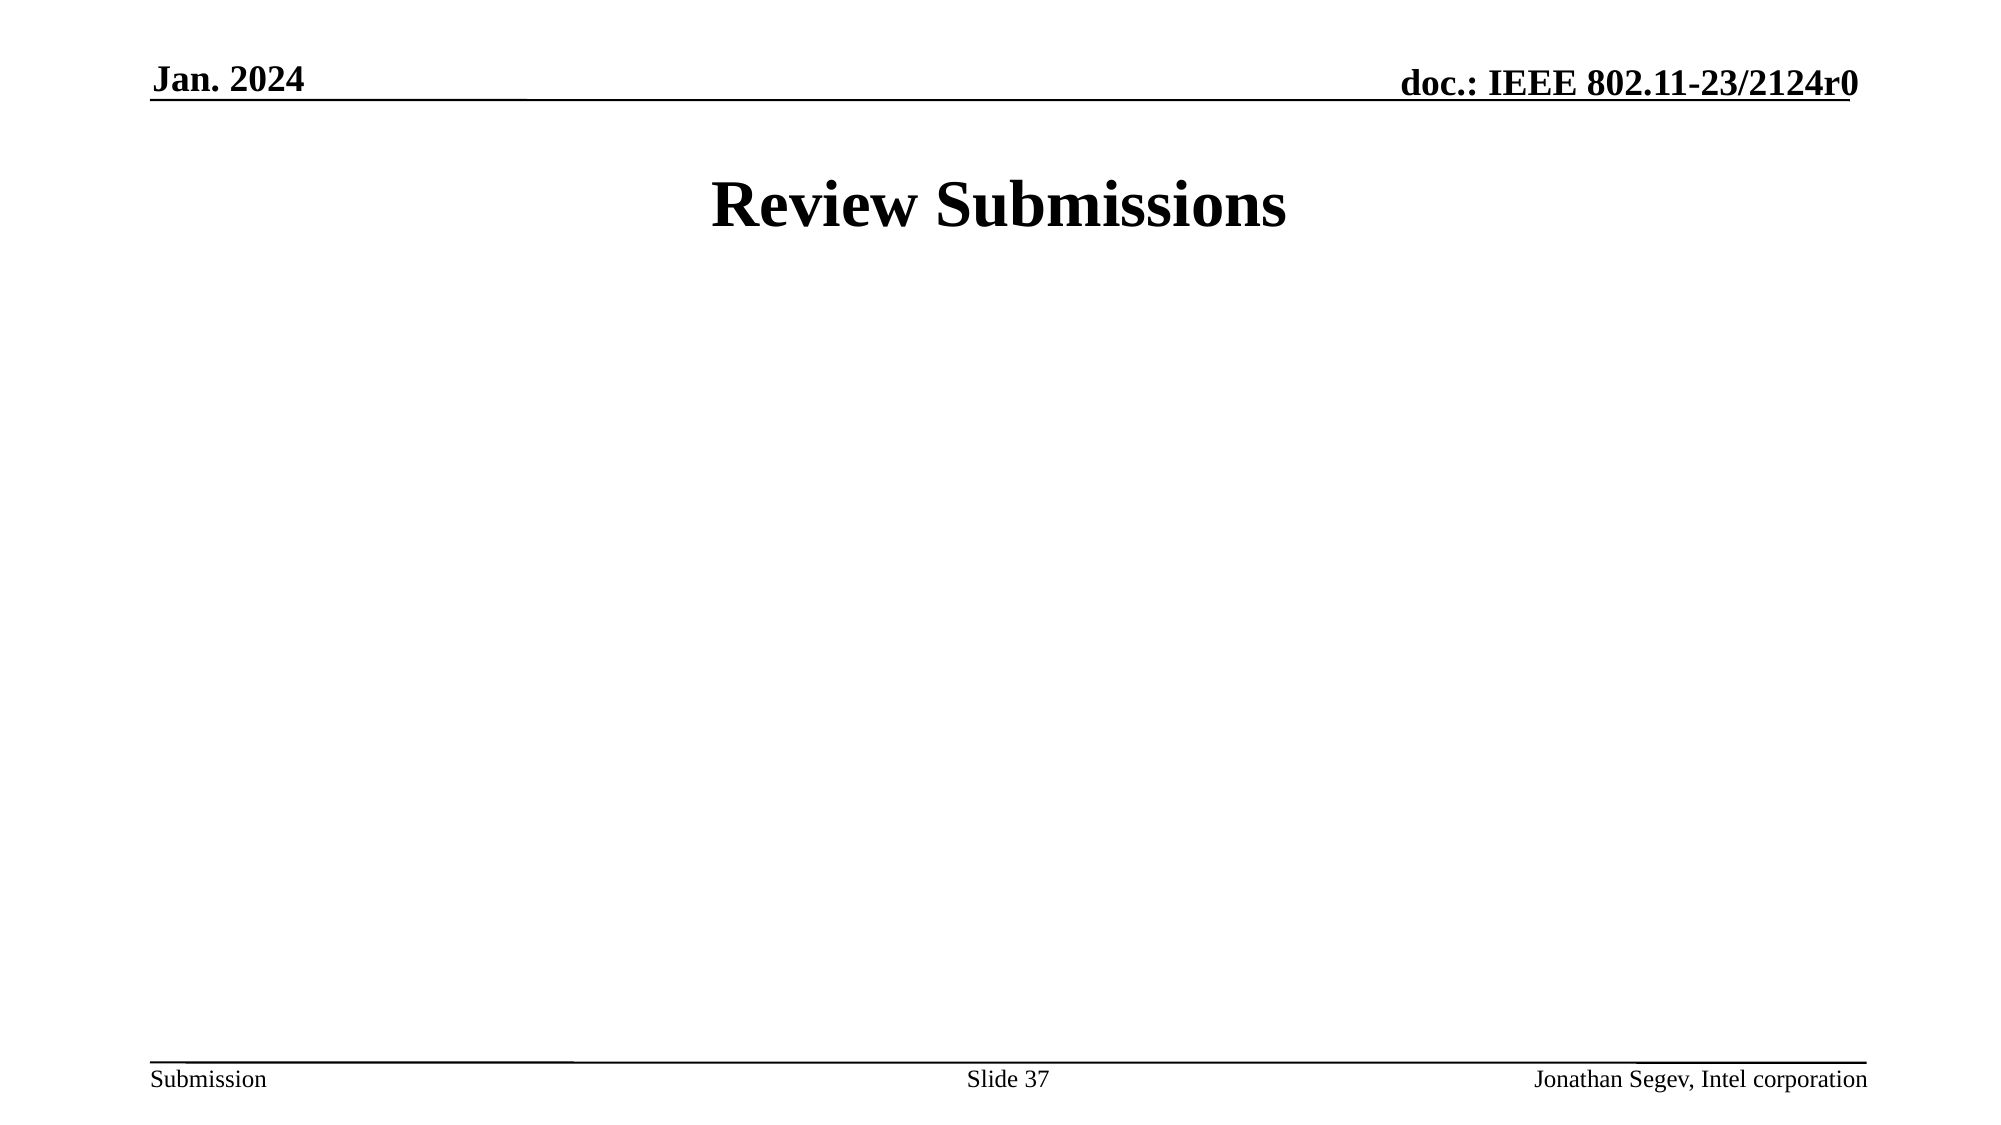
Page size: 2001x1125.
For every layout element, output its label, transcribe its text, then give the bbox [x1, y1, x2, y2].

slide_number Slide 37 [950, 1061, 1067, 1123]
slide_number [152, 54, 563, 100]
title Review Submissions [149, 112, 1850, 288]
footer Jonathan Segev, Intel corporation [1171, 1061, 1869, 1093]
